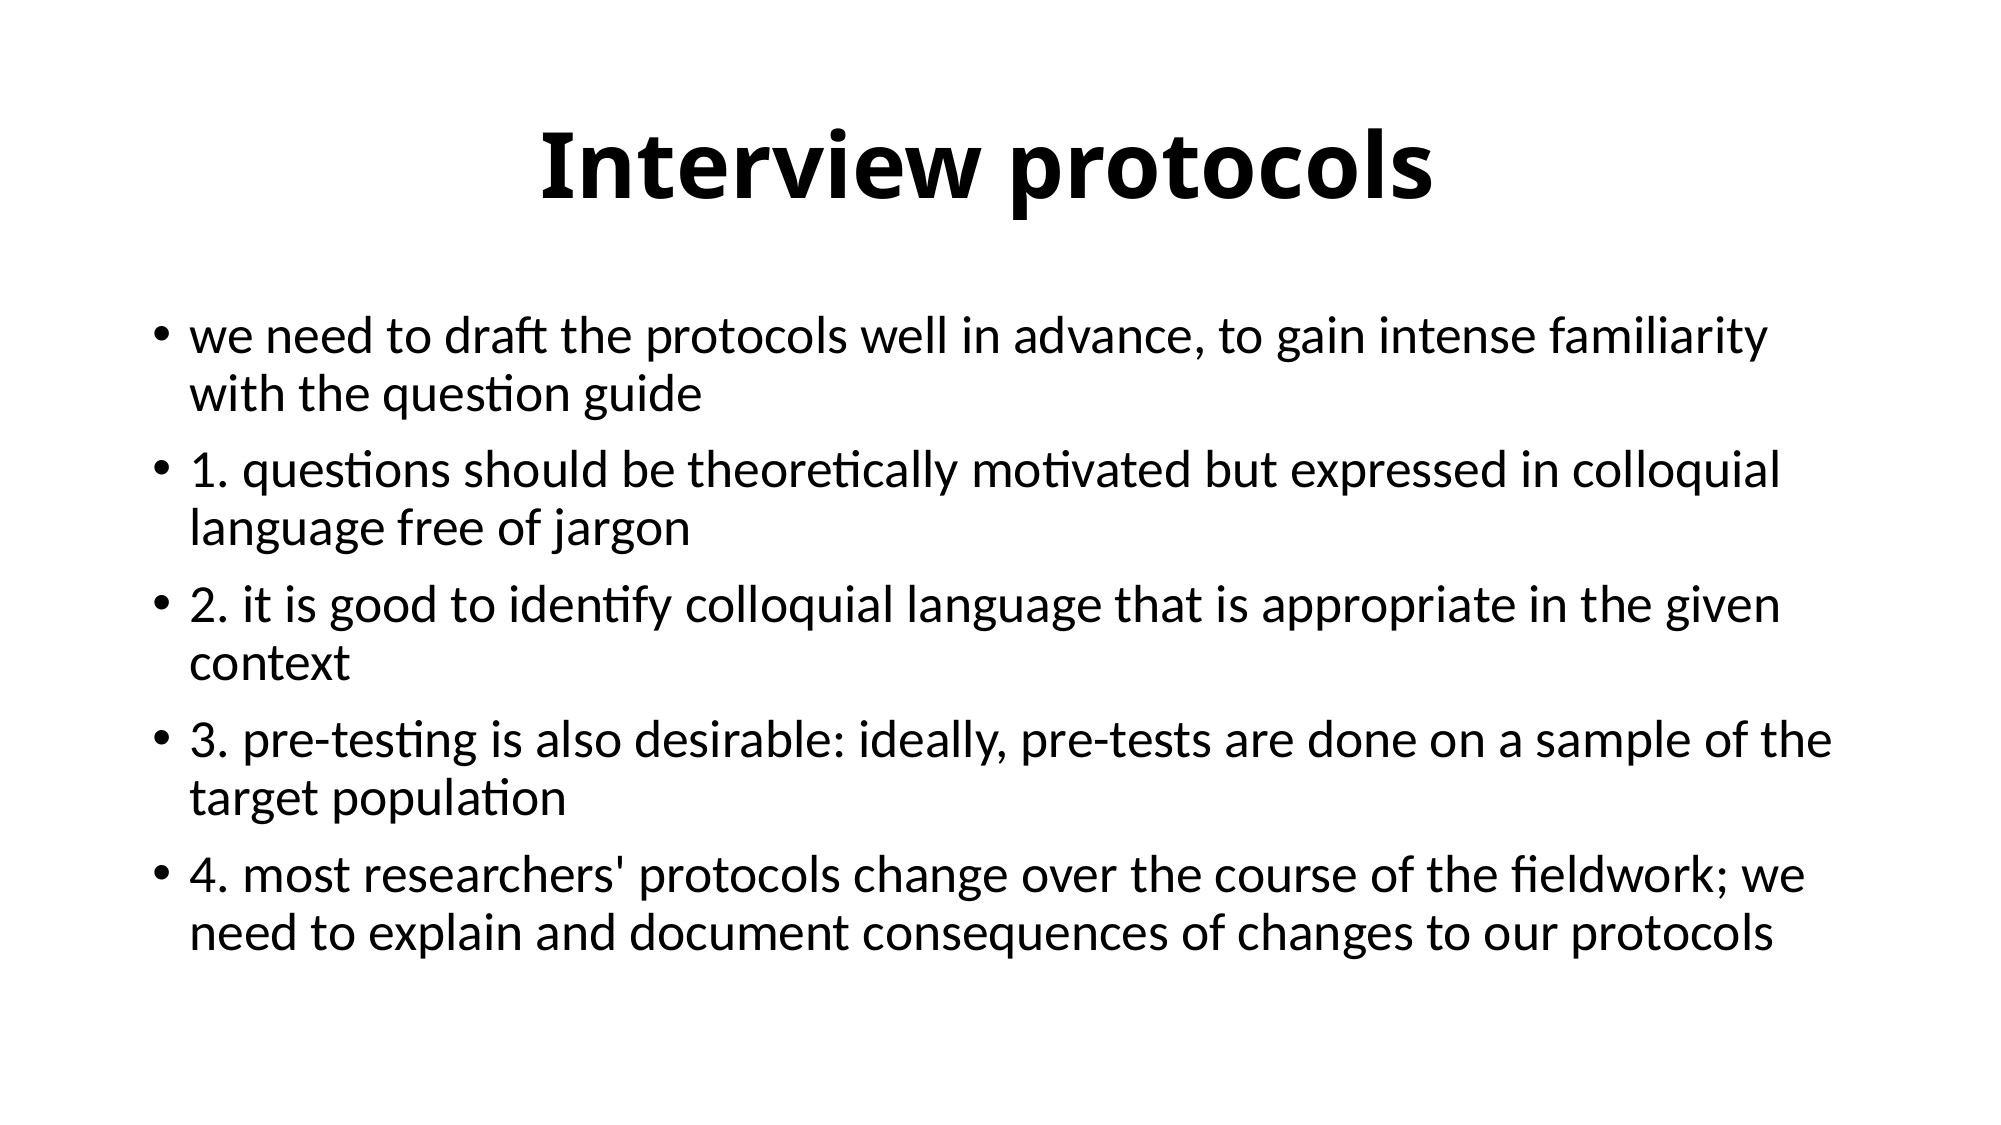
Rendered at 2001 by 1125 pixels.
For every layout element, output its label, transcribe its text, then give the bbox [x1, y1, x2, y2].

title Interview protocols [137, 59, 1863, 278]
list we need to draft the protocols well in advance, to gain intense familiarity with the question guide 1. questions should be theoretically motivated but expressed in colloquial language free of jargon 2. it is good to identify colloquial language that is appropriate in the given context 3. pre-testing is also desirable: ideally, pre-tests are done on a sample of the target population 4. most researchers' protocols change over the course of the fieldwork; we need to explain and document consequences of changes to our protocols [137, 299, 1863, 1014]
